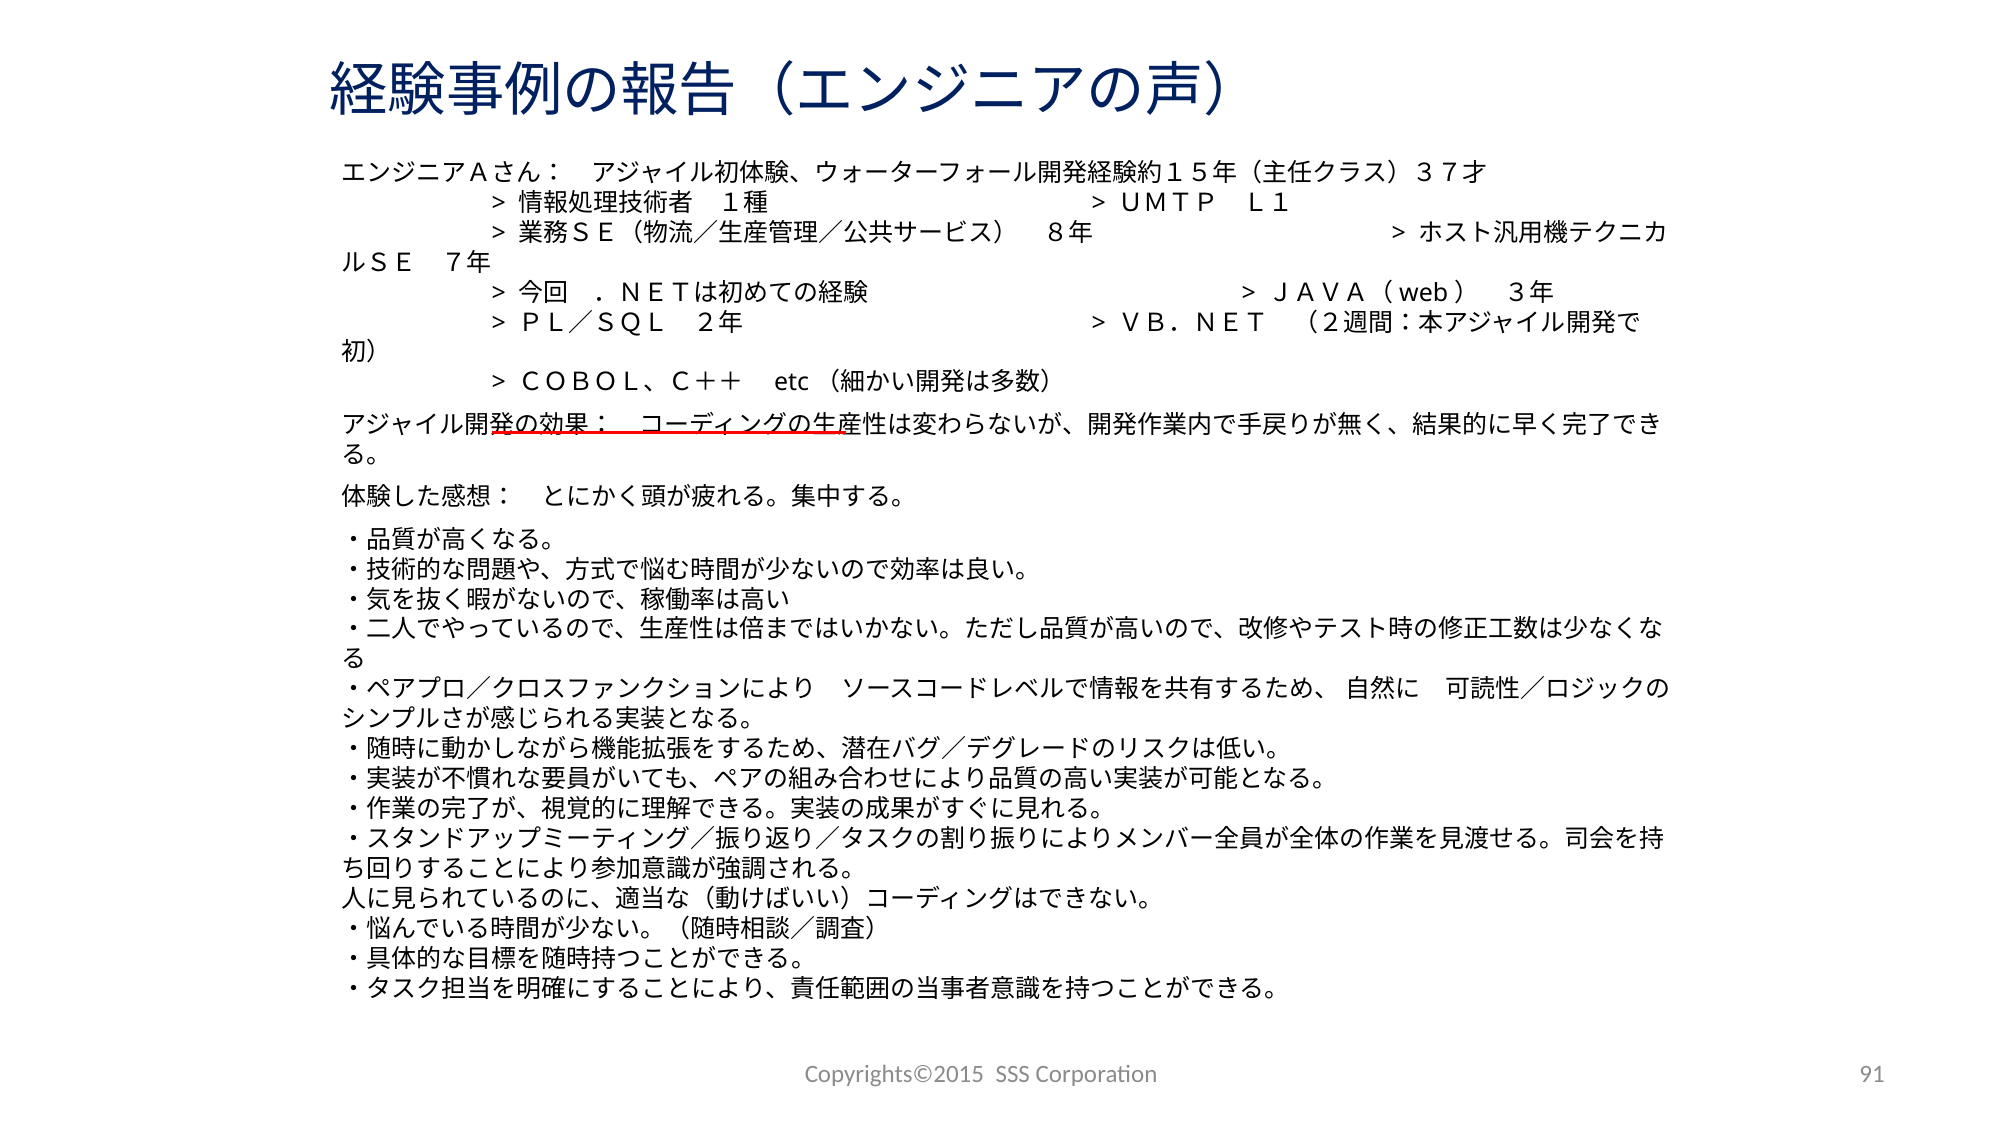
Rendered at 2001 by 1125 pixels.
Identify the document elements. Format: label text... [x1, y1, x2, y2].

text_box エンジニアＡさん： アジャイル初体験、ウォーターフォール開発経験約１５年（主任クラス）３７才 > 情報処理技術者 １種 > ＵＭＴＰ Ｌ１ > 業務ＳＥ（物流／生産管理／公共サービス） ８年 > ホスト汎用機テクニカルＳＥ ７年 > 今回 ．ＮＥＴは初めての経験 > ＪＡＶＡ（web） ３年 > ＰＬ／ＳＱＬ ２年 > ＶＢ．ＮＥＴ （２週間：本アジャイル開発で初） > ＣＯＢＯＬ、Ｃ＋＋ etc（細かい開発は多数） アジャイル開発の効果： コーディングの生産性は変わらないが、開発作業内で手戻りが無く、結果的に早く完了できる。 体験した感想： とにかく頭が疲れる。集中する。 ・品質が高くなる。 ・技術的な問題や、方式で悩む時間が少ないので効率は良い。 ・気を抜く暇がないので、稼働率は高い ・二人でやっているので、生産性は倍まではいかない。ただし品質が高いので、改修やテスト時の修正工数は少なくなる ・ペアプロ／クロスファンクションにより ソースコードレベルで情報を共有するため、 自然に 可読性／ロジックのシンプルさが感じられる実装となる。 ・随時に動かしながら機能拡張をするため、潜在バグ／デグレードのリスクは低い。 ・実装が不慣れな要員がいても、ペアの組み合わせにより品質の高い実装が可能となる。 ・作業の完了が、視覚的に理解できる。実装の成果がすぐに見れる。 ・スタンドアップミーティング／振り返り／タスクの割り振りによりメンバー全員が全体の作業を見渡せる。司会を持ち回りすることにより参加意識が強調される。 人に見られているのに、適当な（動けばいい）コーディングはできない。 ・悩んでいる時間が少ない。（随時相談／調査） ・具体的な目標を随時持つことができる。 ・タスク担当を明確にすることにより、責任範囲の当事者意識を持つことができる。 [326, 148, 1686, 1053]
title 経験事例の報告（エンジニアの声） [314, 25, 1473, 149]
slide_number 91 [1433, 1042, 1900, 1103]
footer Copyrights©2015 SSS Corporation [683, 1042, 1317, 1103]
